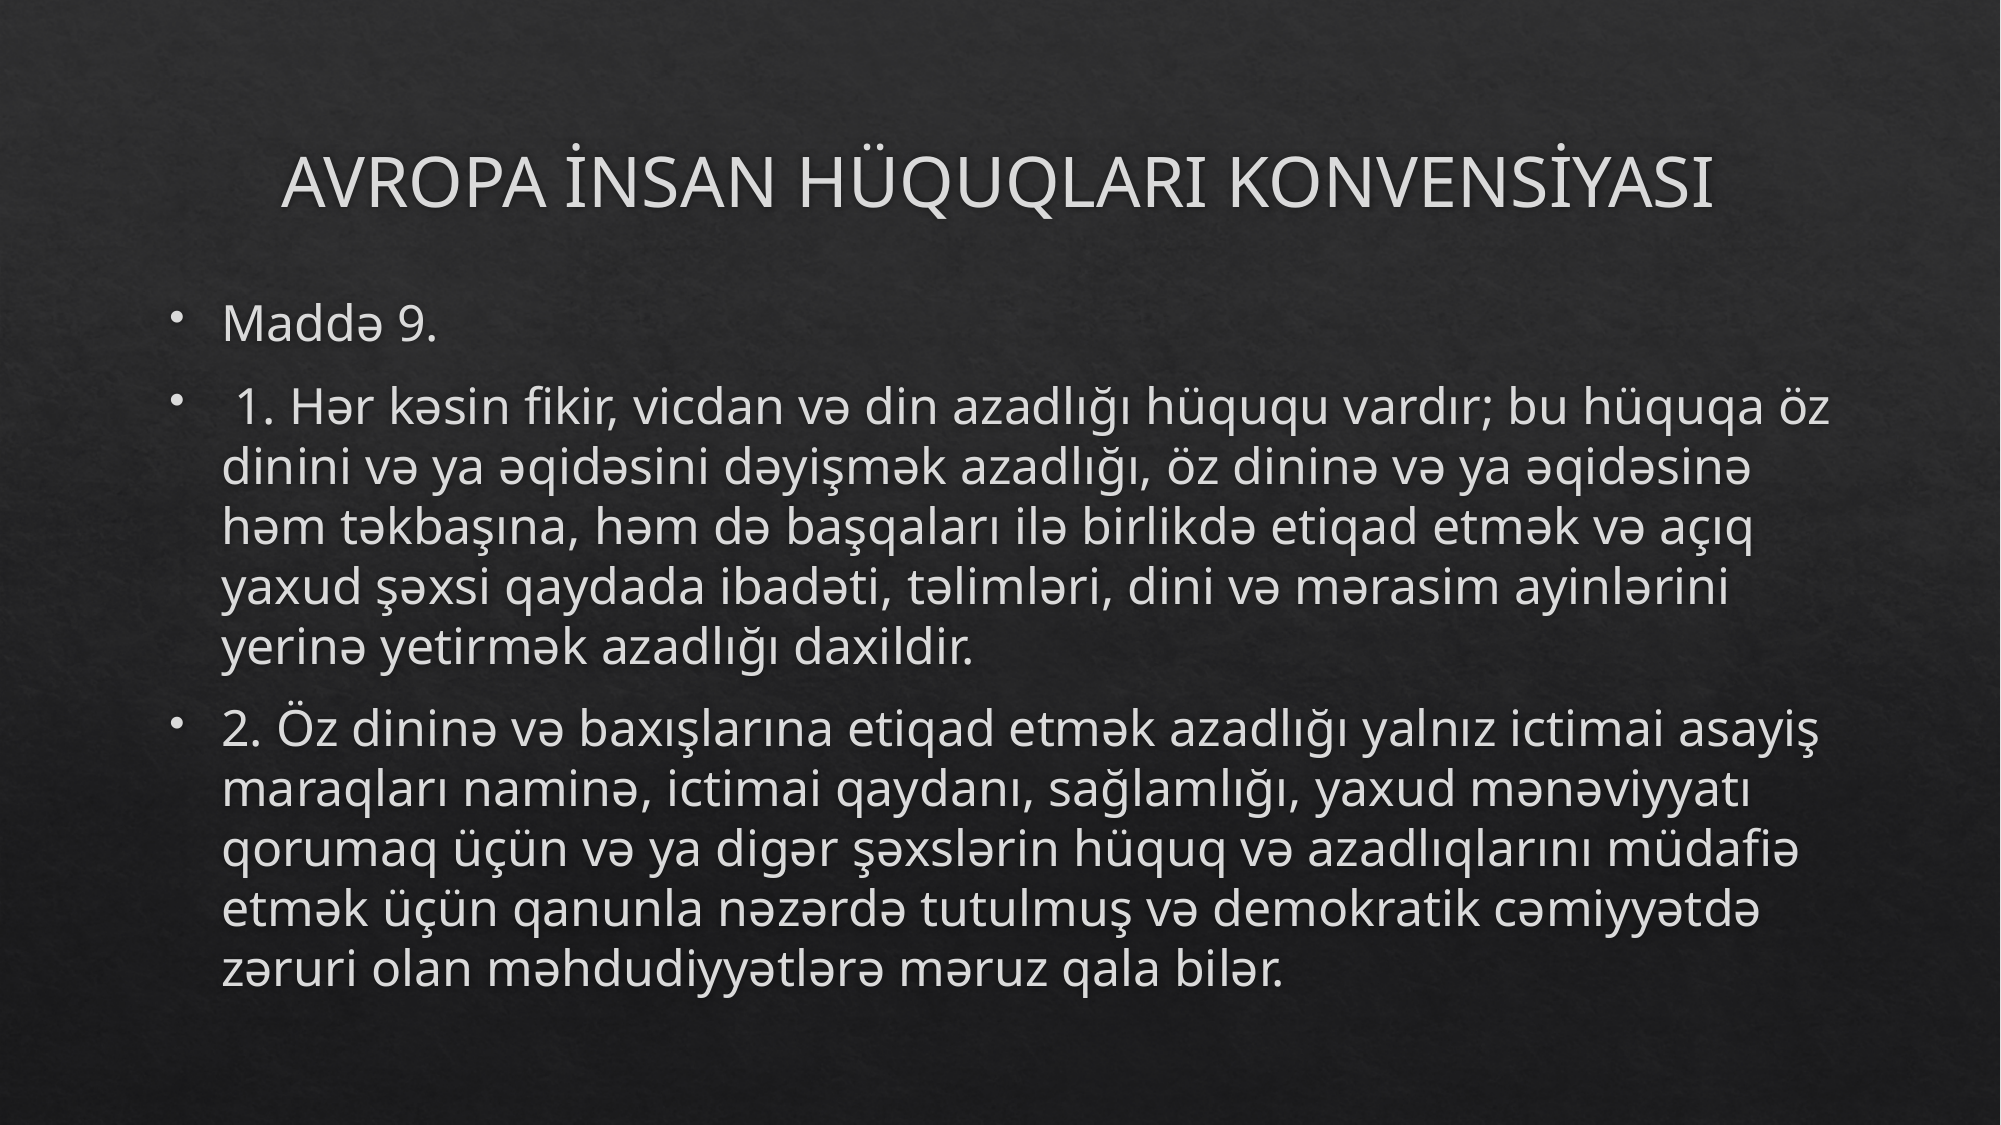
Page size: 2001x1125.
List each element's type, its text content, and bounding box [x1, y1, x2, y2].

list Maddə 9. 1. Hər kəsin fikir, vicdan və din azadlığı hüququ vardır; bu hüquqa öz dinini və ya əqidəsini dəyişmək azadlığı, öz dininə və ya əqidəsinə həm təkbaşına, həm də başqaları ilə birlikdə etiqad etmək və açıq yaxud şəxsi qaydada ibadəti, təlimləri, dini və mərasim ayinlərini yerinə yetirmək azadlığı daxildir. 2. Öz dininə və baxışlarına etiqad etmək azadlığı yalnız ictimai asayiş maraqları naminə, ictimai qaydanı, sağlamlığı, yaxud mənəviyyatı qorumaq üçün və ya digər şəxslərin hüquq və azadlıqlarını müdafiə etmək üçün qanunla nəzərdə tutulmuş və demokratik cəmiyyətdə zəruri olan məhdudiyyətlərə məruz qala bilər. [149, 284, 1849, 1024]
title AVROPA İNSAN HÜQUQLARI KONVENSİYASI [149, 99, 1849, 260]
